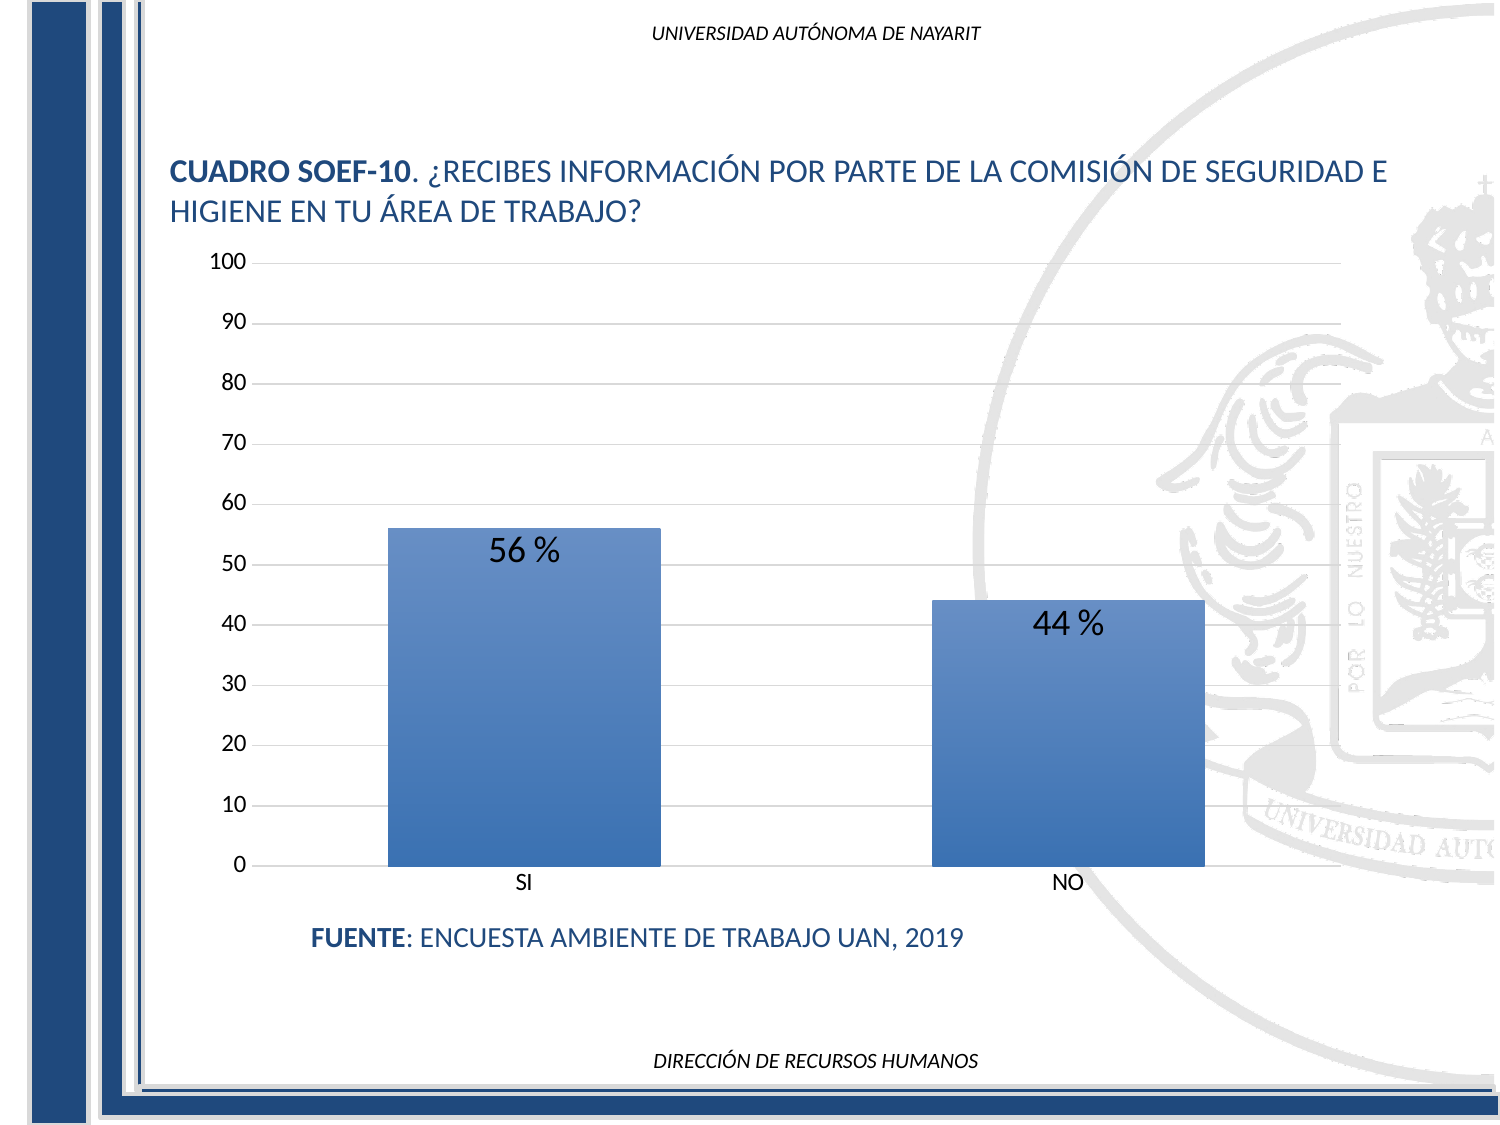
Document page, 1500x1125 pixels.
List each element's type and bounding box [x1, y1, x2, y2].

text_box [29, 0, 1500, 1125]
chart [184, 237, 1365, 911]
